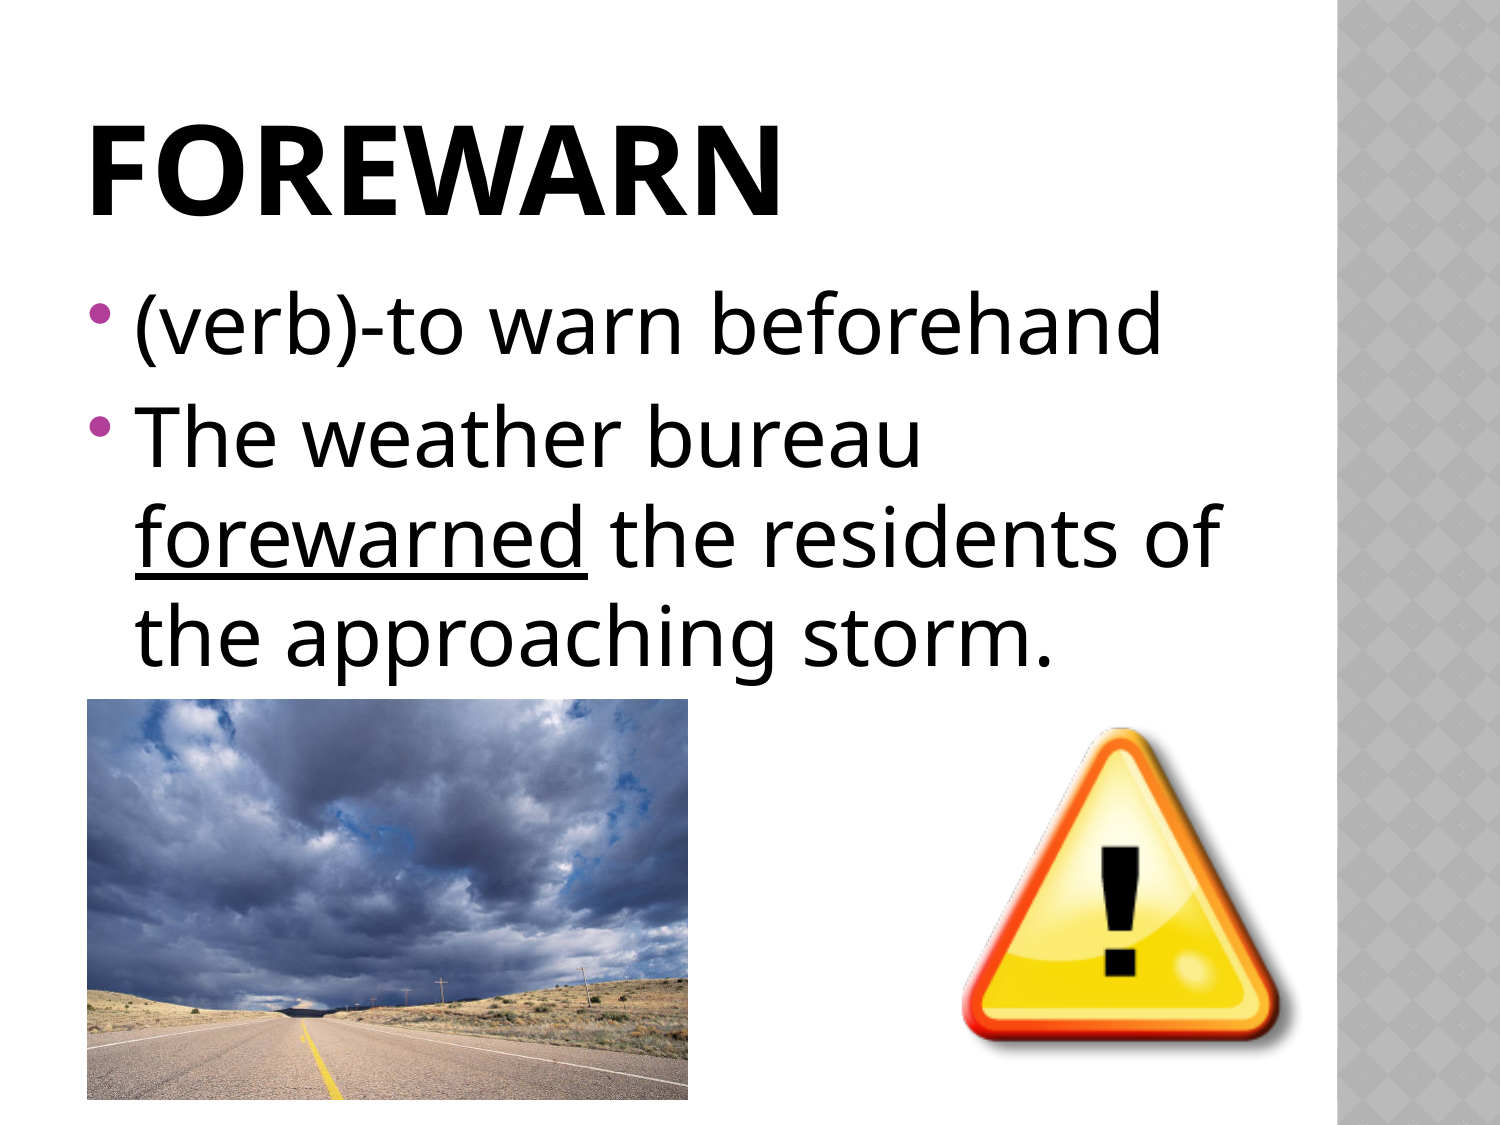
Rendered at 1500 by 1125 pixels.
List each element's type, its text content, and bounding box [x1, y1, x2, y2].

picture [87, 699, 688, 1101]
picture [937, 712, 1313, 1088]
title FOREWARN [75, 52, 1263, 240]
list (verb)-to warn beforehand The weather bureau forewarned the residents of the approaching storm. [75, 264, 1263, 1059]
